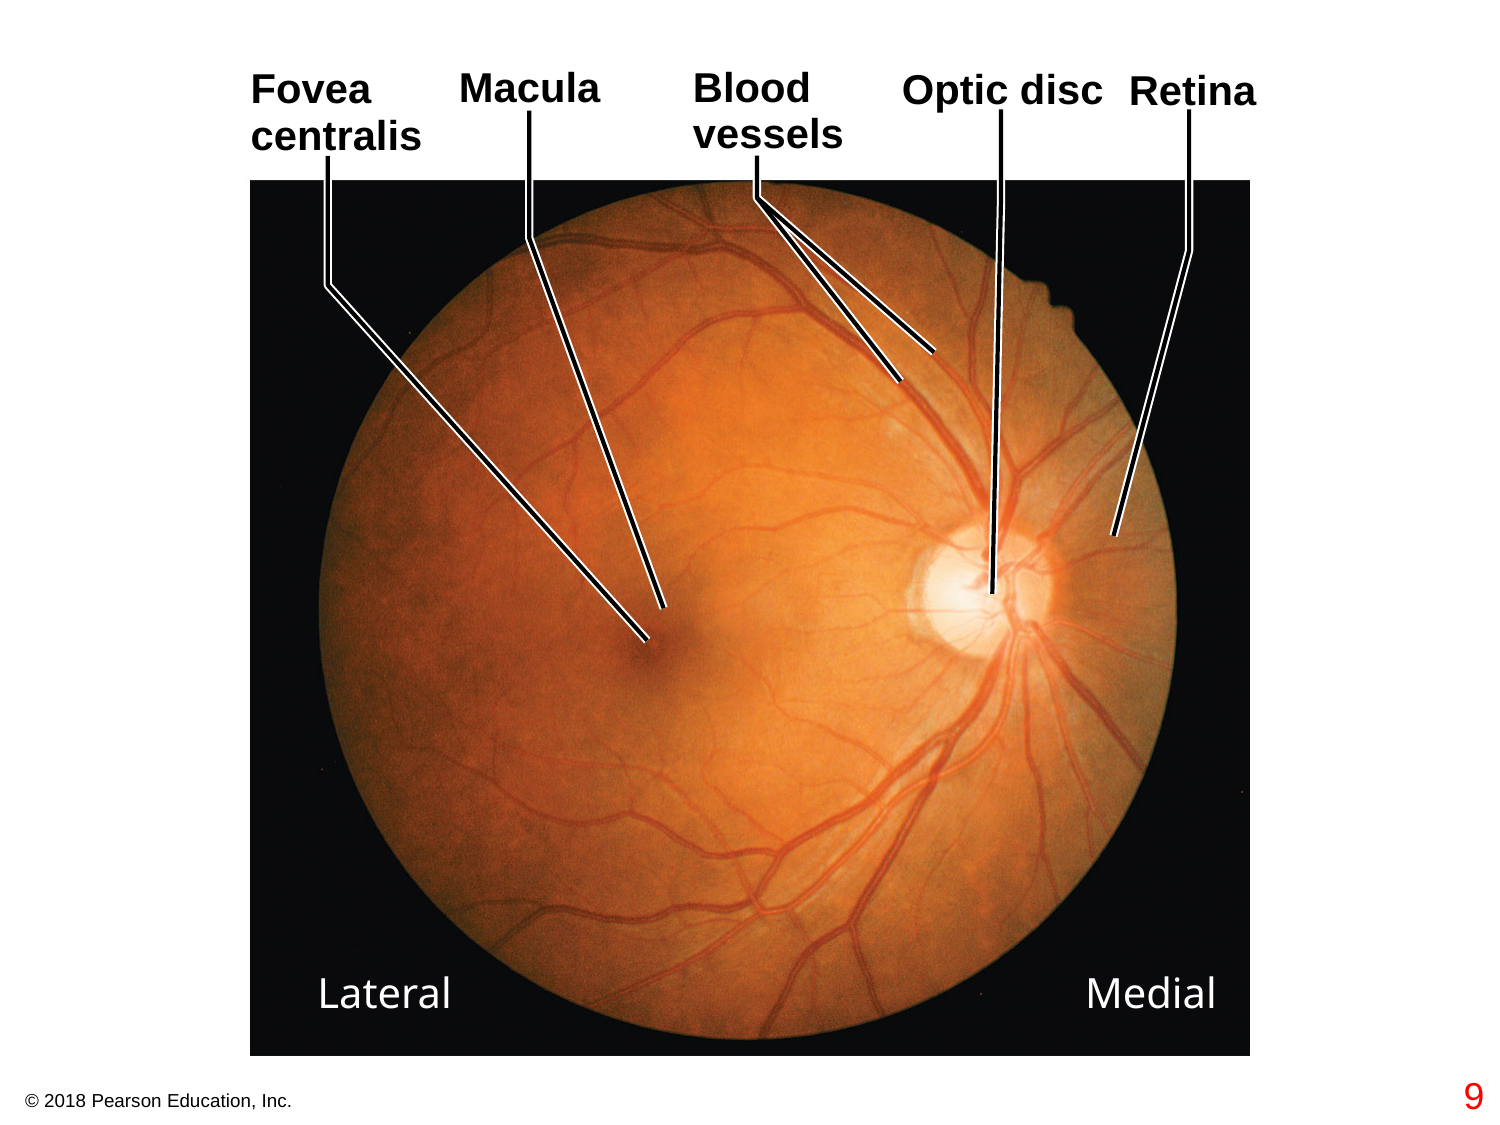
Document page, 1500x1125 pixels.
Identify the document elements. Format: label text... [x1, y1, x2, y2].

picture [243, 63, 1257, 1062]
slide_number 9 [1149, 1064, 1500, 1125]
text_box © 2018 Pearson Education, Inc. [10, 1074, 517, 1125]
